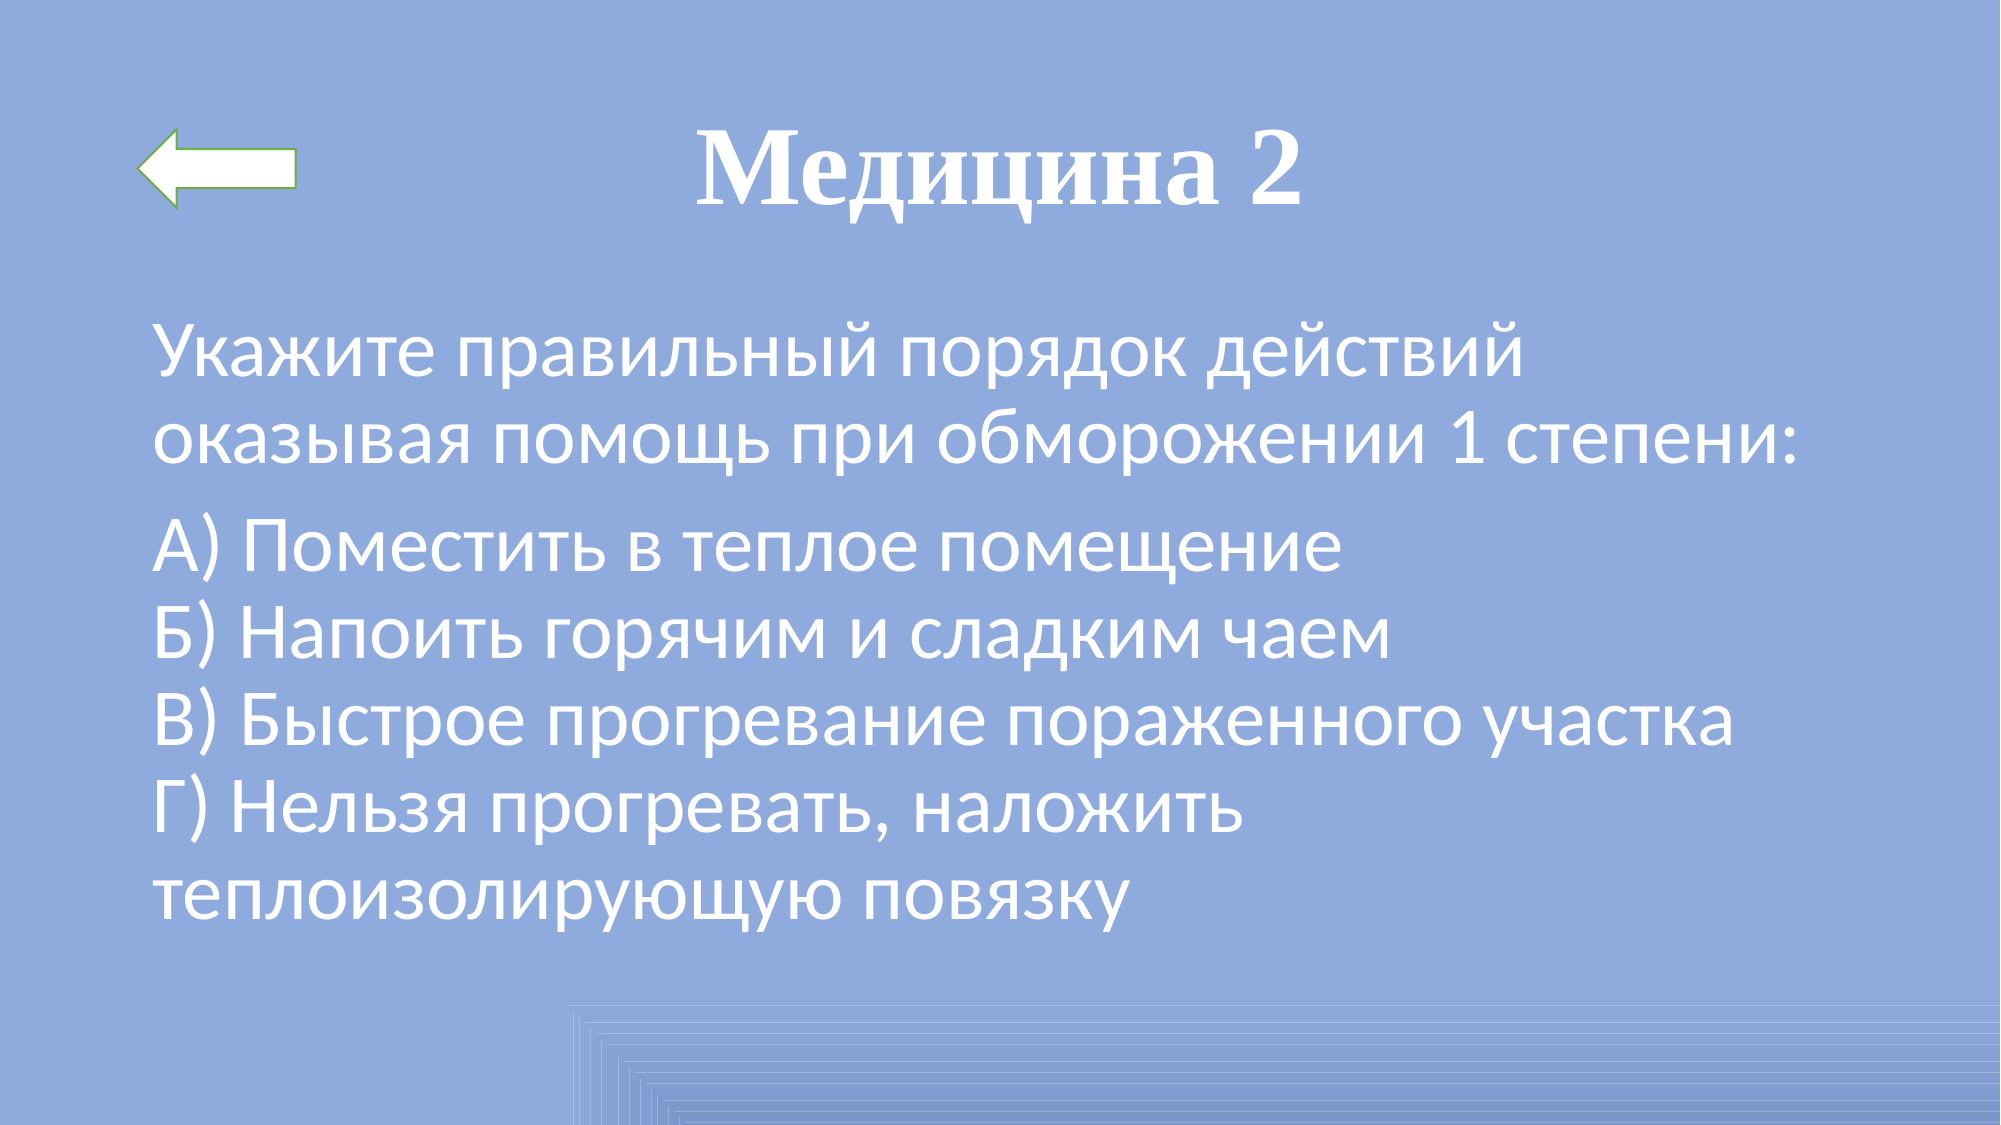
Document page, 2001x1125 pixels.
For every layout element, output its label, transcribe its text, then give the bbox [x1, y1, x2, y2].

text_box [136, 126, 297, 211]
list Укажите правильный порядок действий оказывая помощь при обморожении 1 степени: А) Поместить в теплое помещение Б) Напоить горячим и сладким чаем В) Быстрое прогревание пораженного участка Г) Нельзя прогревать, наложить теплоизолирующую повязку [137, 299, 1863, 1014]
title Медицина 2 [137, 59, 1863, 278]
